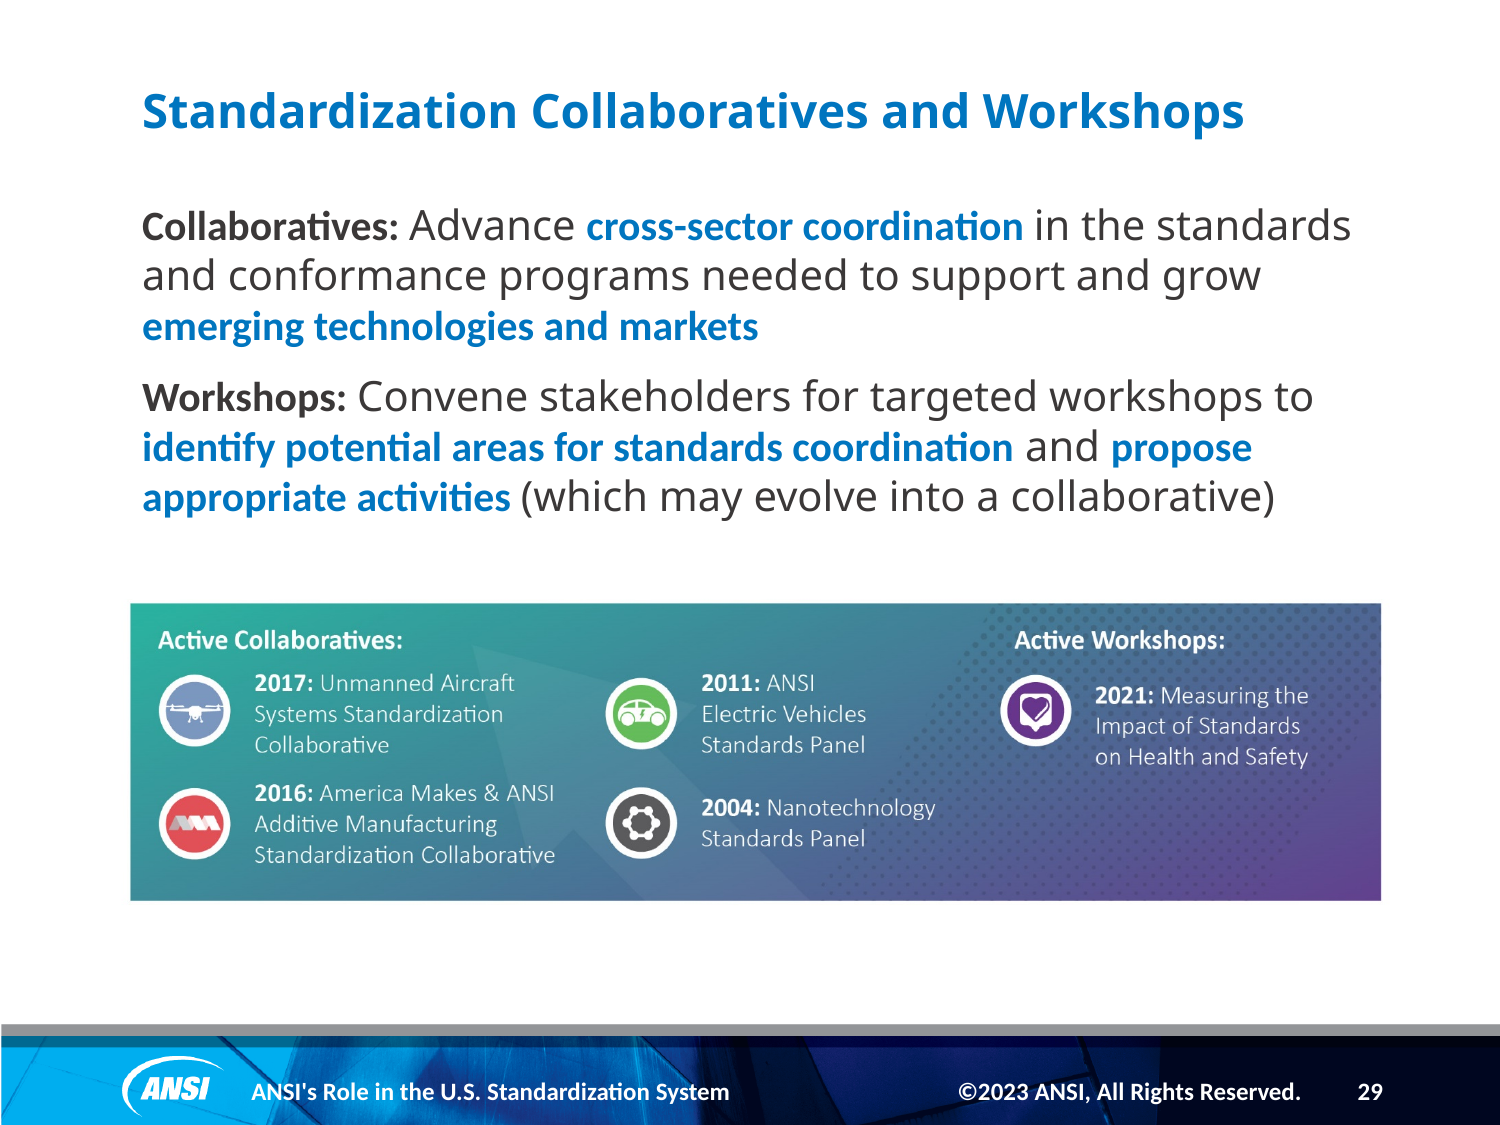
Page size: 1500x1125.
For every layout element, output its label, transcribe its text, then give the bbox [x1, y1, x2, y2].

slide_number 29 [1322, 1060, 1399, 1121]
picture [123, 1057, 199, 1107]
title Standardization Collaboratives and Workshops [127, 63, 1384, 163]
picture [200, 1078, 209, 1099]
text_box Collaboratives: Advance cross-sector coordination in the standards and conformance programs needed to support and grow emerging technologies and markets Workshops: Convene stakeholders for targeted workshops to identify potential areas for standards coordination and propose appropriate activities (which may evolve into a collaborative) [127, 191, 1372, 578]
footer ANSI's Role in the U.S. Standardization System [236, 1060, 1211, 1121]
picture [182, 1077, 199, 1099]
picture [0, 0, 1500, 1125]
picture [142, 1078, 182, 1099]
